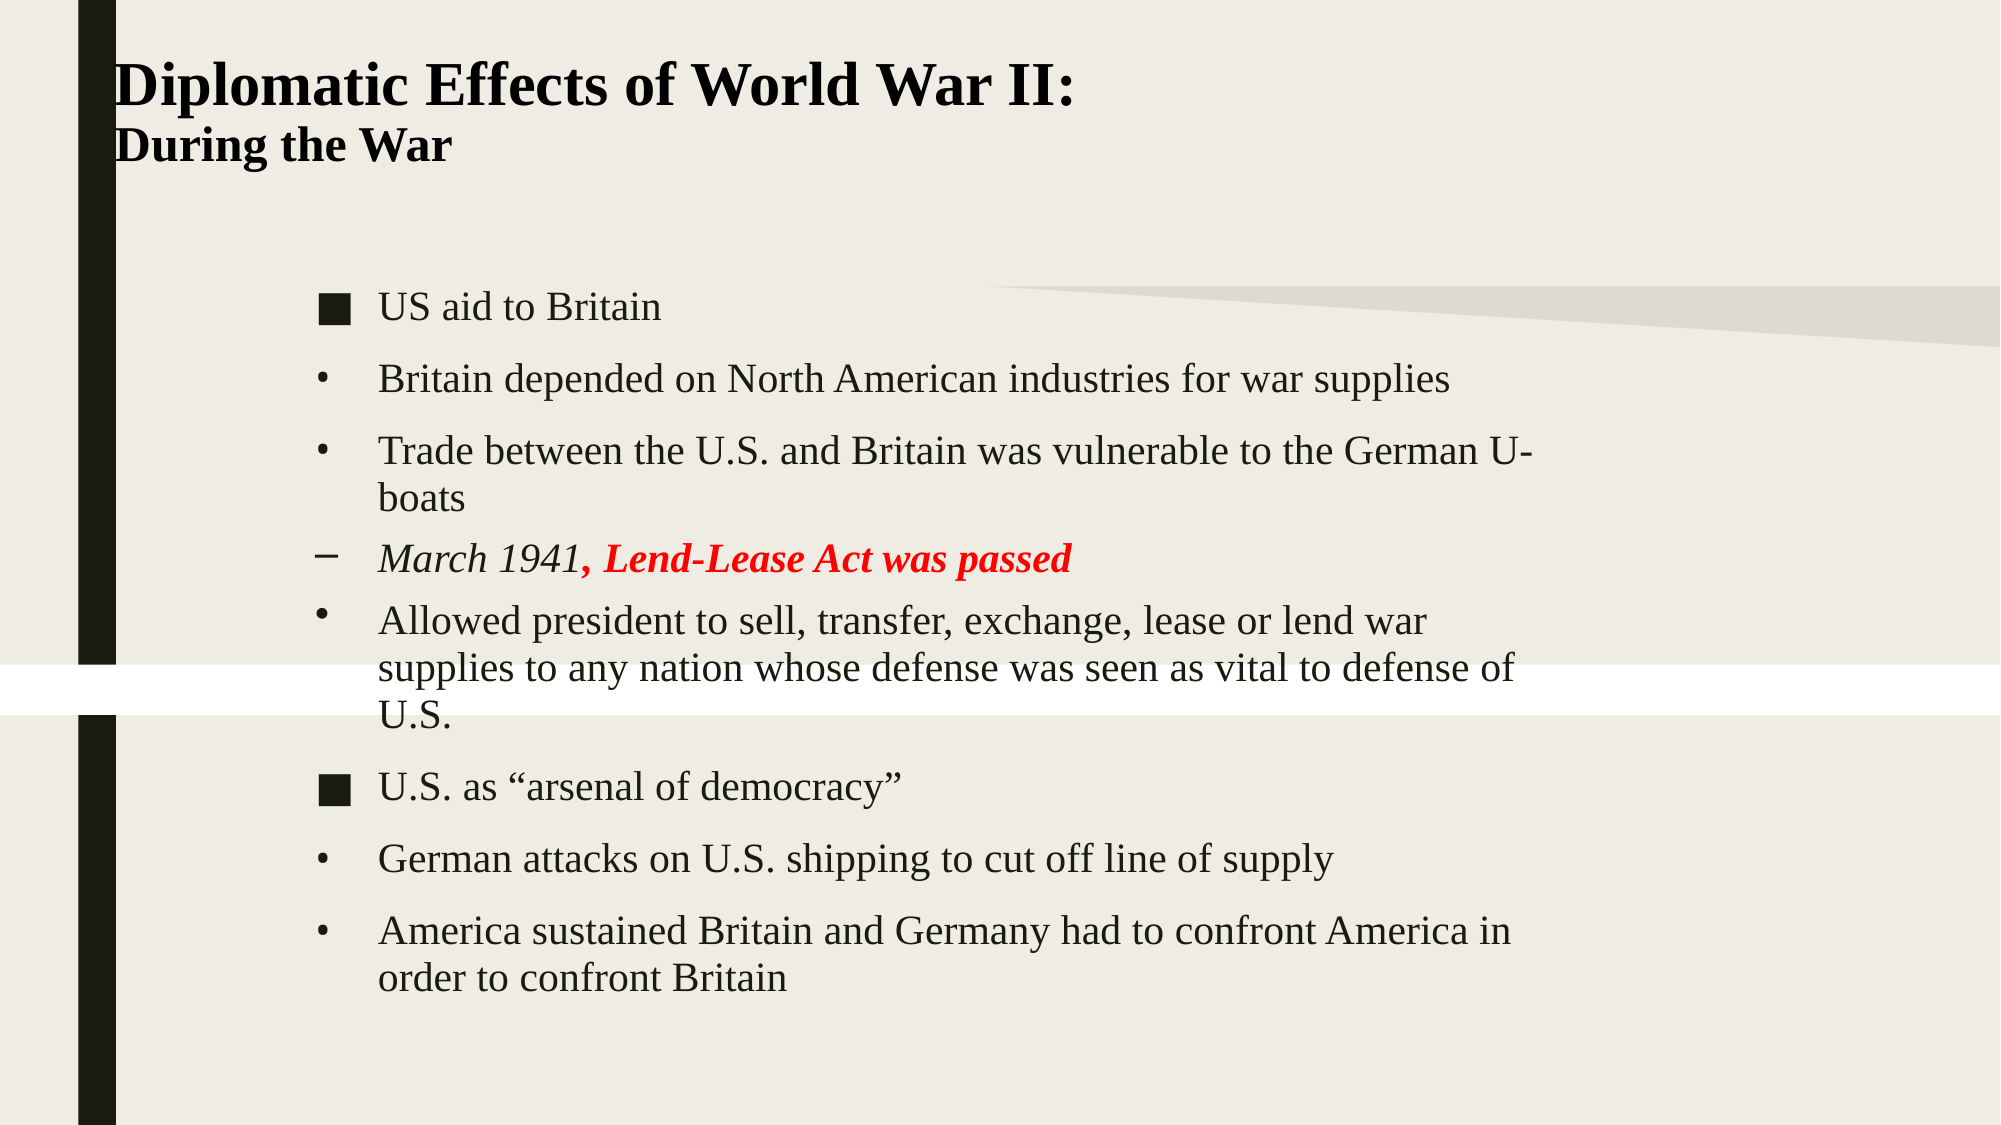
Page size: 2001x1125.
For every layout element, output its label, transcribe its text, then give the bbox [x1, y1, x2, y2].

list US aid to Britain Britain depended on North American industries for war supplies Trade between the U.S. and Britain was vulnerable to the German U-boats March 1941, Lend-Lease Act was passed Allowed president to sell, transfer, exchange, lease or lend war supplies to any nation whose defense was seen as vital to defense of U.S. U.S. as “arsenal of democracy” German attacks on U.S. shipping to cut off line of supply America sustained Britain and Germany had to confront America in order to confront Britain [300, 275, 1588, 1015]
title Diplomatic Effects of World War II: During the War [99, 45, 1900, 233]
